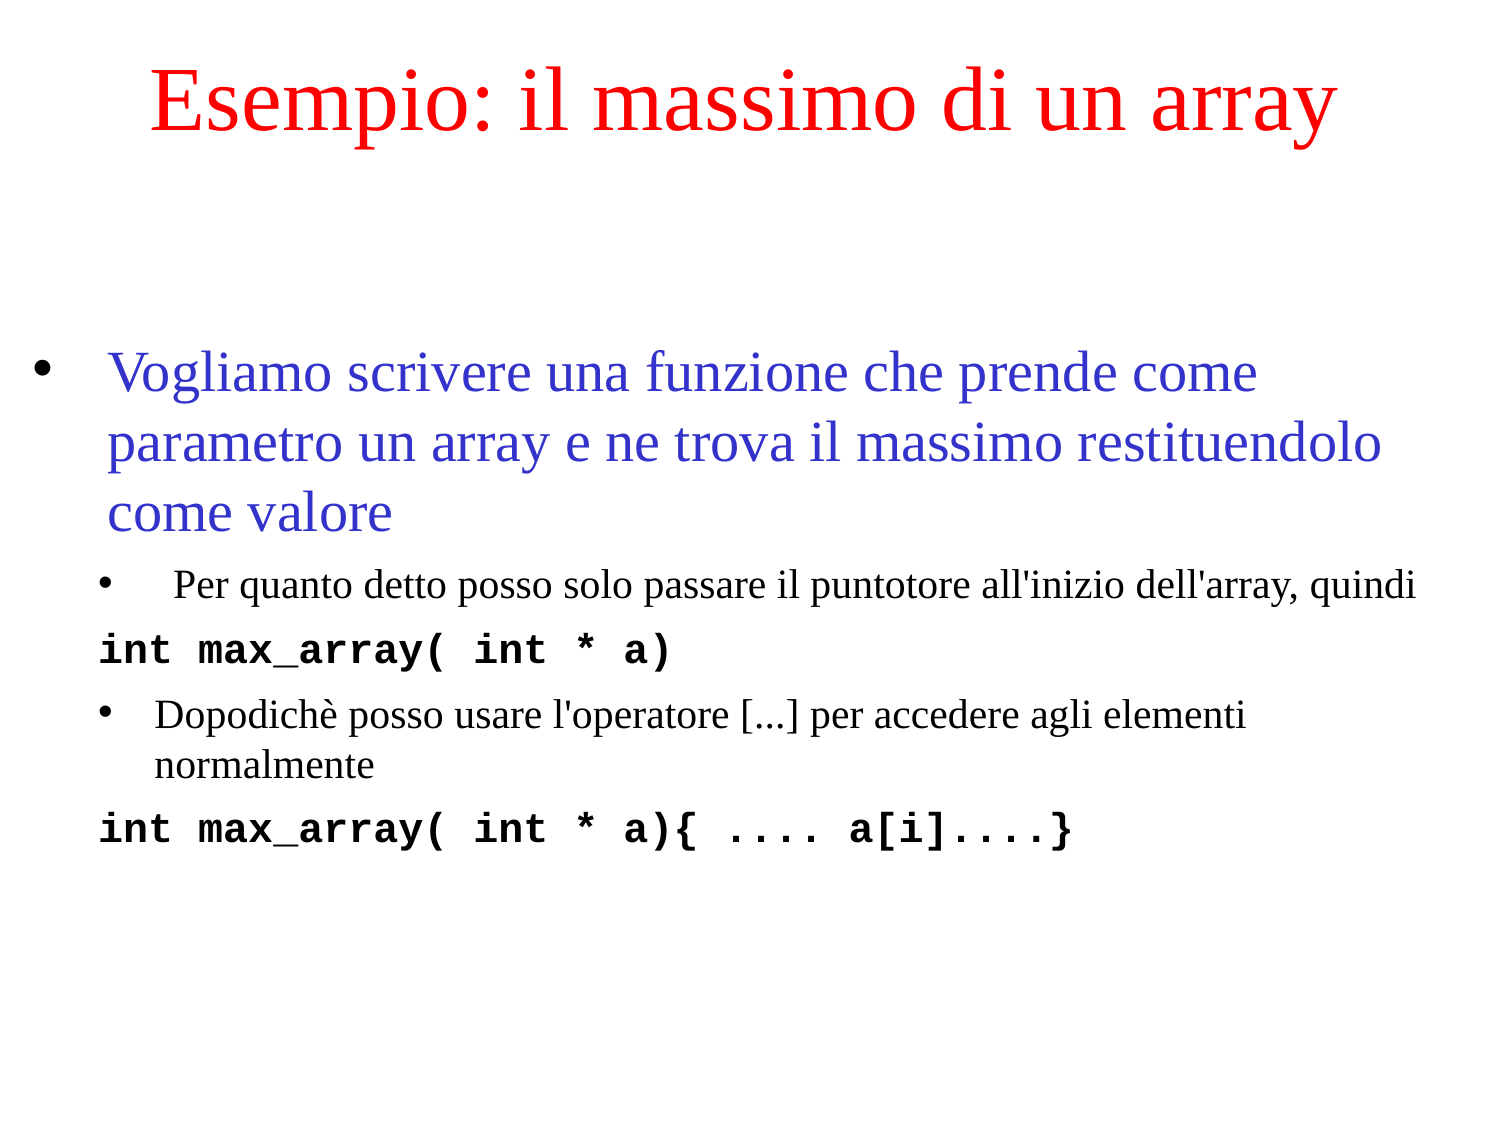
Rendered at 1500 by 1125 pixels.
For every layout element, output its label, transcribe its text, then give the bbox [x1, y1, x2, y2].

title Esempio: il massimo di un array [107, 0, 1383, 188]
list Vogliamo scrivere una funzione che prende come parametro un array e ne trova il massimo restituendolo come valore Per quanto detto posso solo passare il puntotore all'inizio dell'array, quindi int max_array( int * a) Dopodichè posso usare l'operatore [...] per accedere agli elementi normalmente int max_array( int * a){ .... a[i]....} [17, 324, 1471, 1000]
